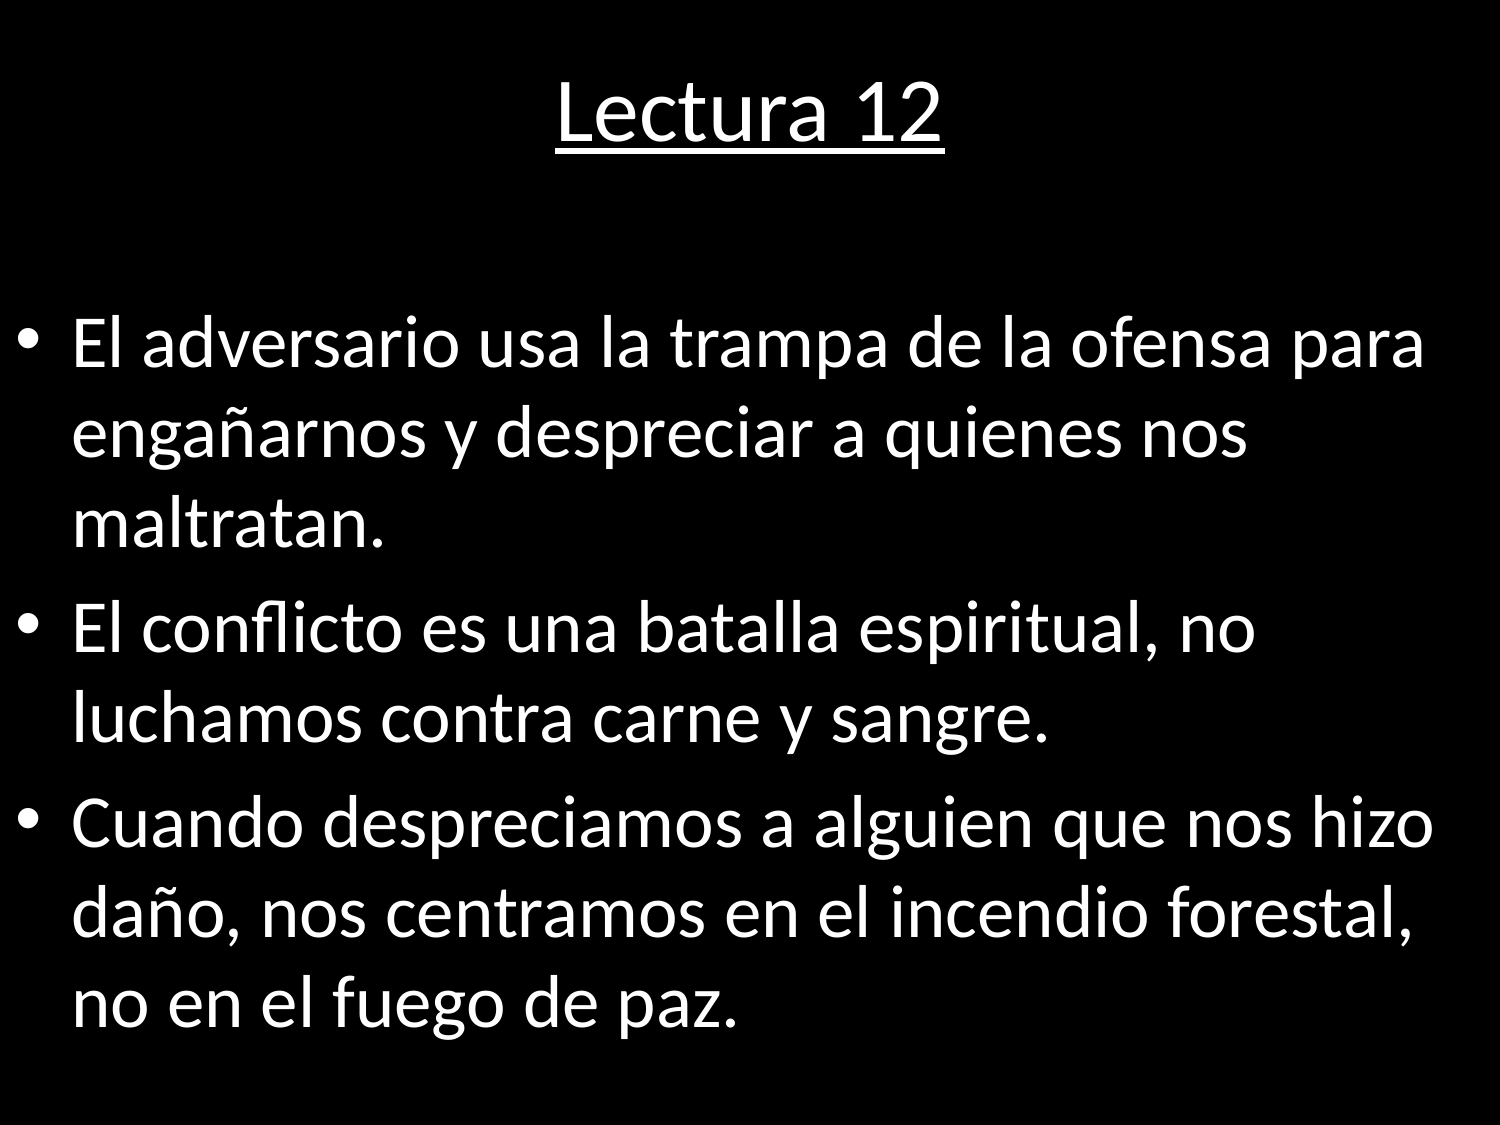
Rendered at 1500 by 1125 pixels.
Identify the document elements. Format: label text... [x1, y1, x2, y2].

title Lectura 12 [0, 0, 1500, 210]
list El adversario usa la trampa de la ofensa para engañarnos y despreciar a quienes nos maltratan. El conflicto es una batalla espiritual, no luchamos contra carne y sangre. Cuando despreciamos a alguien que nos hizo daño, nos centramos en el incendio forestal, no en el fuego de paz. [0, 210, 1500, 1125]
